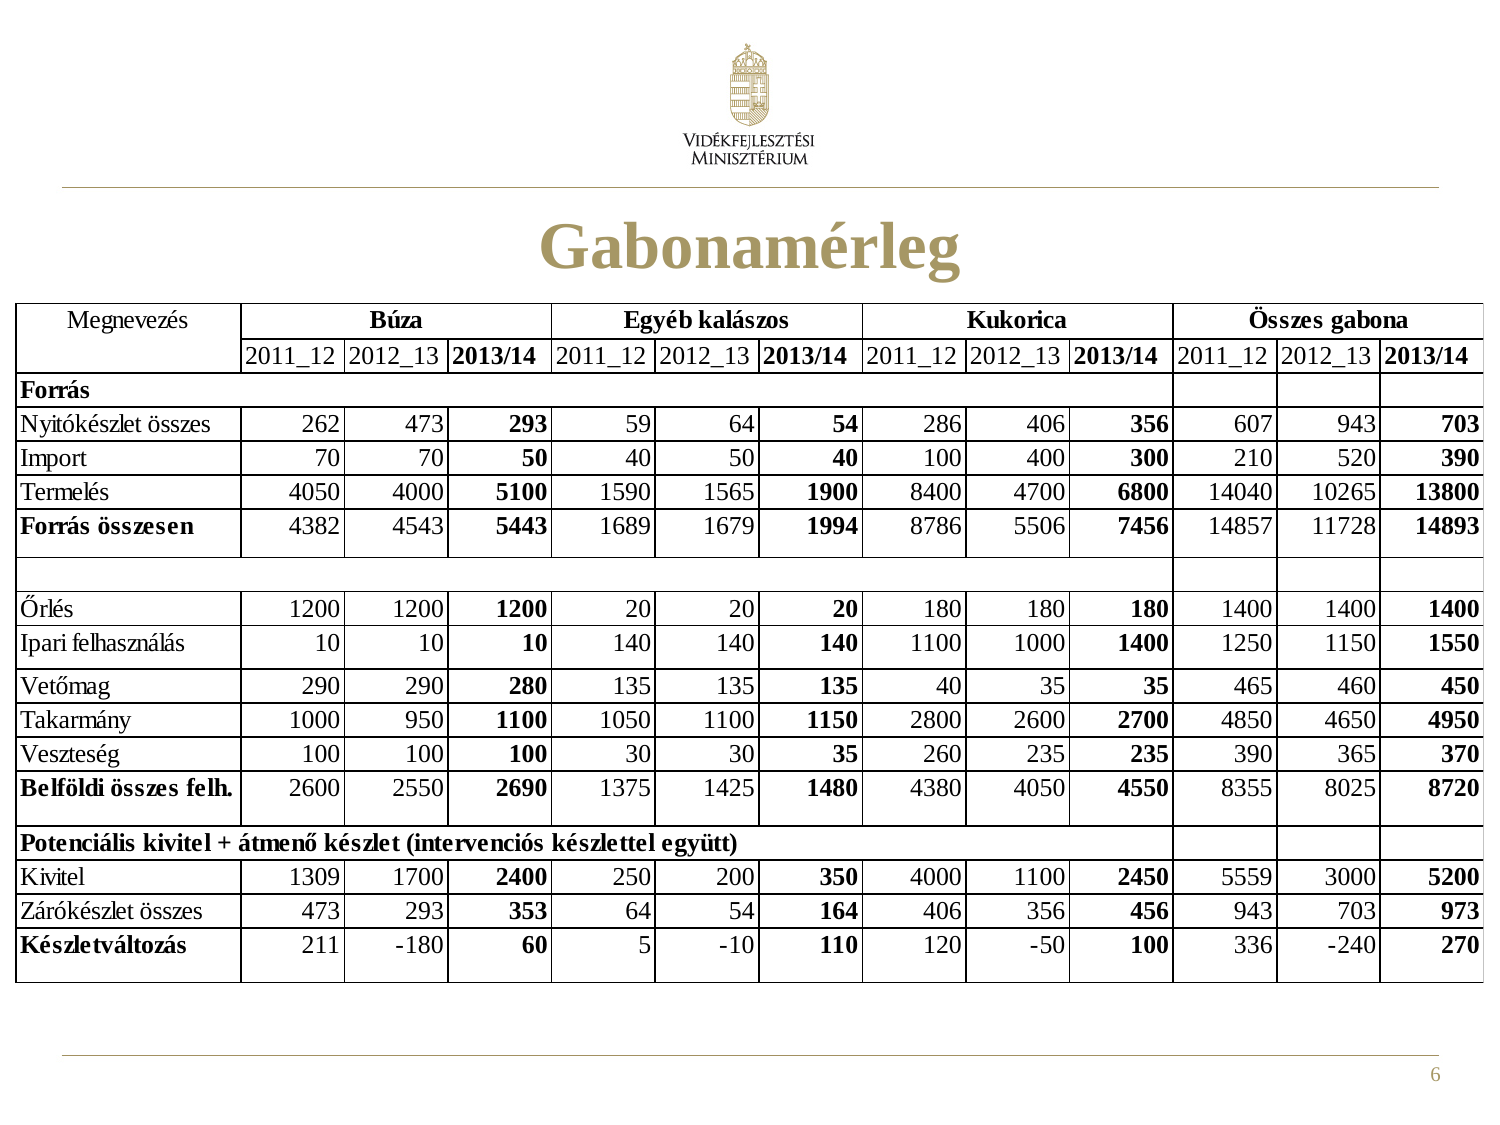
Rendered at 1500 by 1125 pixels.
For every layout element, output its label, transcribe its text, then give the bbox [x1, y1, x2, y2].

picture [0, 2, 1500, 1123]
text_box Gabonamérleg [523, 194, 977, 290]
